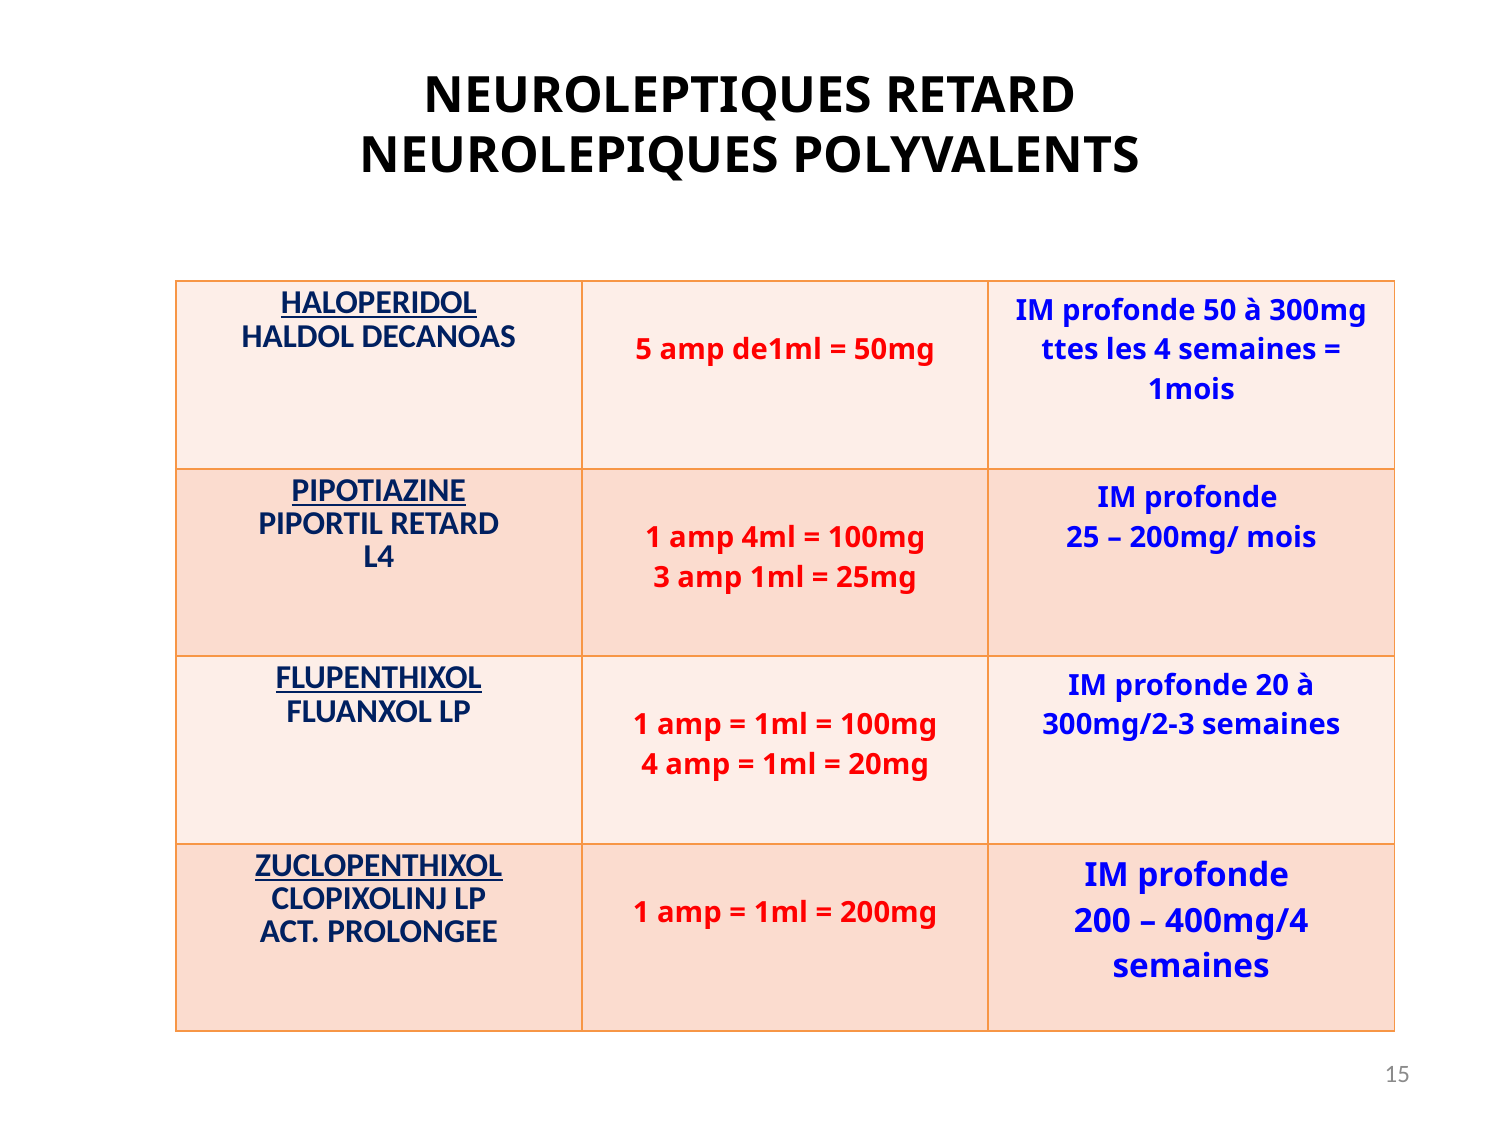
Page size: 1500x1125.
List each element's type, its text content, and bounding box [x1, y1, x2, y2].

table_cell ZUCLOPENTHIXOL CLOPIXOLINJ LP ACT. PROLONGEE [177, 845, 581, 1030]
table_cell IM profonde 25 – 200mg/ mois [989, 470, 1394, 655]
table_header 5 amp de1ml = 50mg [583, 282, 987, 468]
table_cell 1 amp = 1ml = 200mg [583, 845, 987, 1030]
title NEUROLEPTIQUES RETARD NEUROLEPIQUES POLYVALENTS [75, 45, 1425, 200]
table_cell IM profonde 200 – 400mg/4 semaines [989, 845, 1394, 1030]
table_cell IM profonde 20 à 300mg/2-3 semaines [989, 657, 1394, 843]
table_cell 1 amp = 1ml = 100mg 4 amp = 1ml = 20mg [583, 657, 987, 843]
table_header IM profonde 50 à 300mg ttes les 4 semaines = 1mois [989, 282, 1394, 468]
table_cell FLUPENTHIXOL FLUANXOL LP [177, 657, 581, 843]
table_cell PIPOTIAZINE PIPORTIL RETARD L4 [177, 470, 581, 655]
table_header HALOPERIDOL HALDOL DECANOAS [177, 282, 581, 468]
slide_number 15 [1074, 1042, 1425, 1103]
table_cell 1 amp 4ml = 100mg 3 amp 1ml = 25mg [583, 470, 987, 655]
